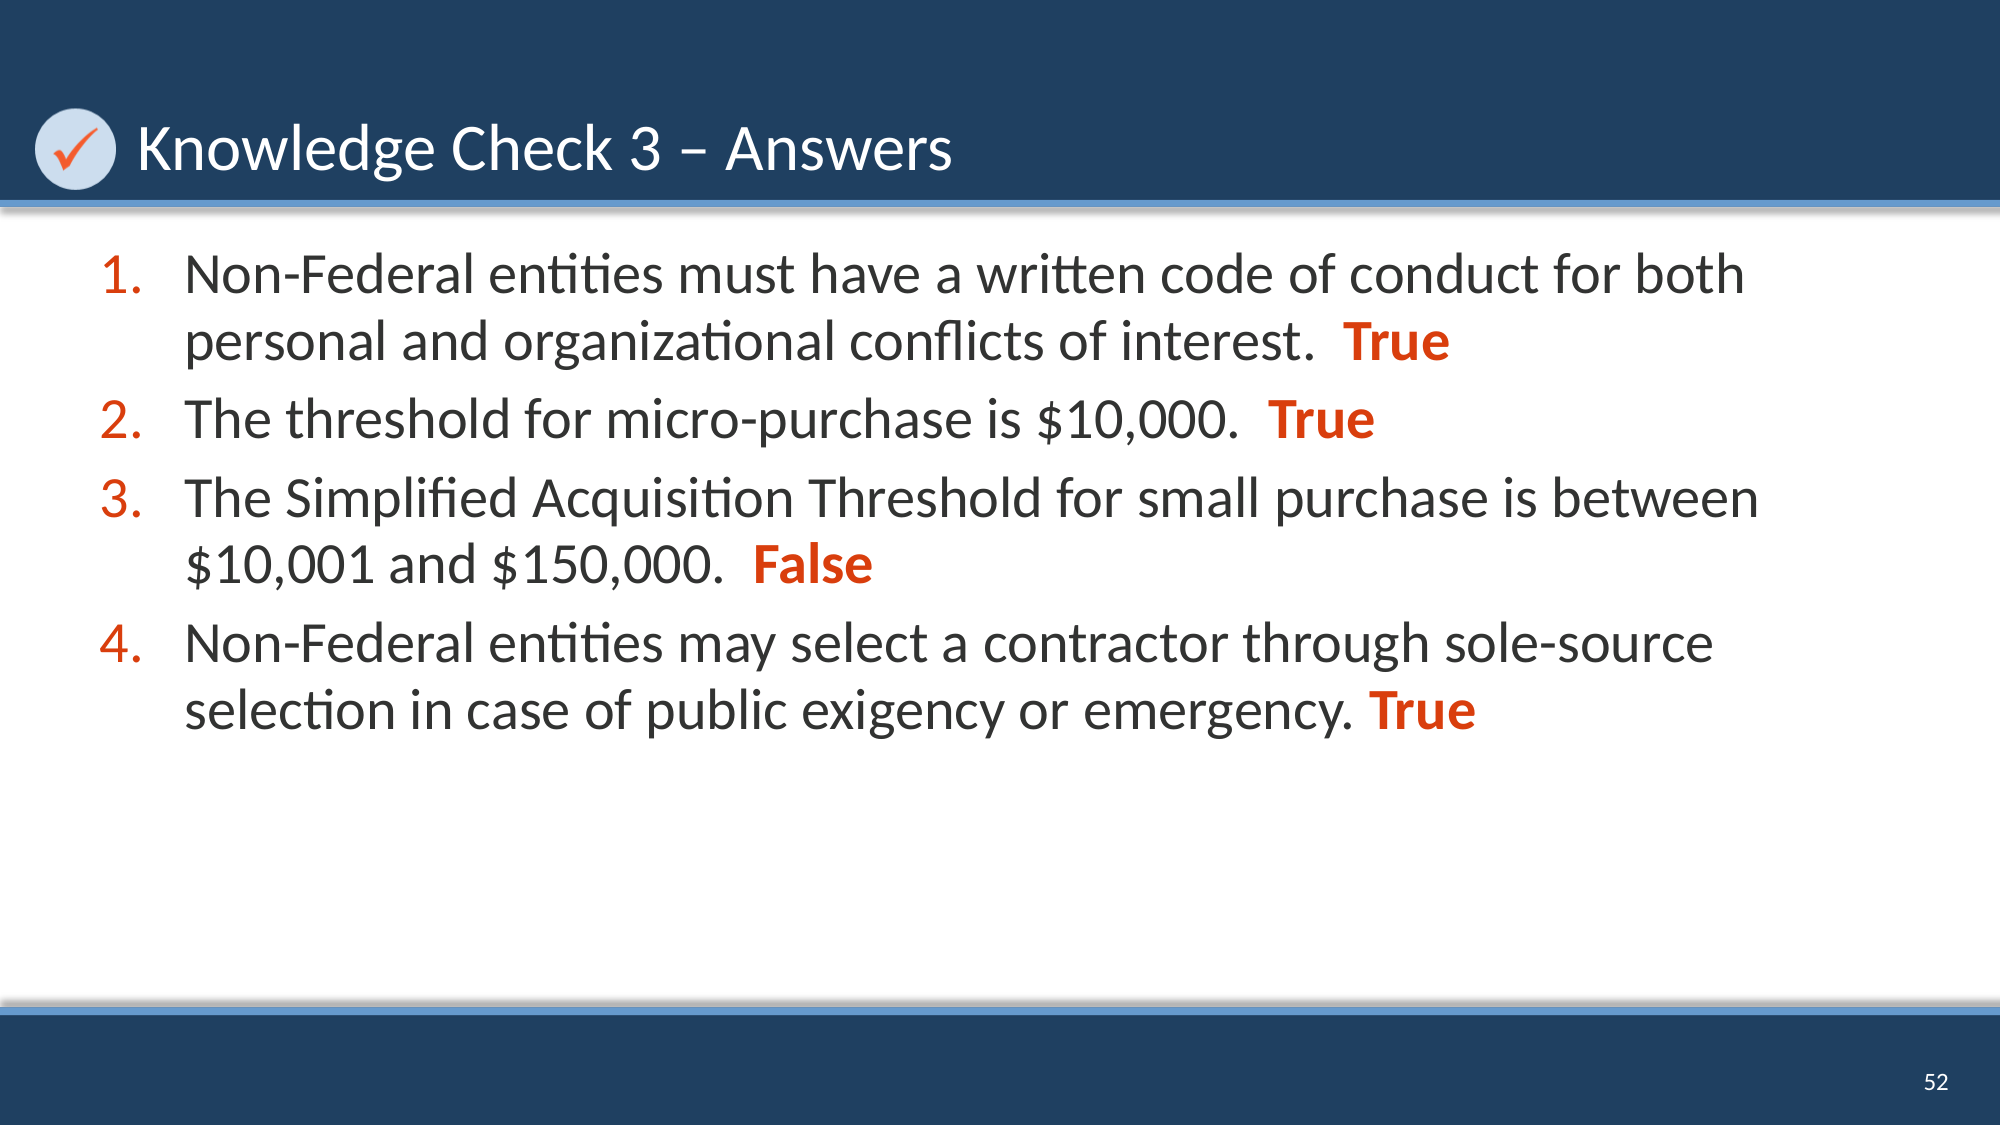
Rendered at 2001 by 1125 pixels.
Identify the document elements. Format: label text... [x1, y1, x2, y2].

picture [0, 992, 2000, 1125]
list Non-Federal entities must have a written code of conduct for both personal and organizational conflicts of interest. True The threshold for micro-purchase is $10,000. True The Simplified Acquisition Threshold for small purchase is between $10,001 and $150,000. False Non-Federal entities may select a contractor through sole-source selection in case of public exigency or emergency. True [84, 233, 1915, 1014]
picture [0, 0, 2000, 222]
title Knowledge Check 3 – Answers [122, 11, 1987, 193]
slide_number 52 [1514, 1050, 1965, 1111]
